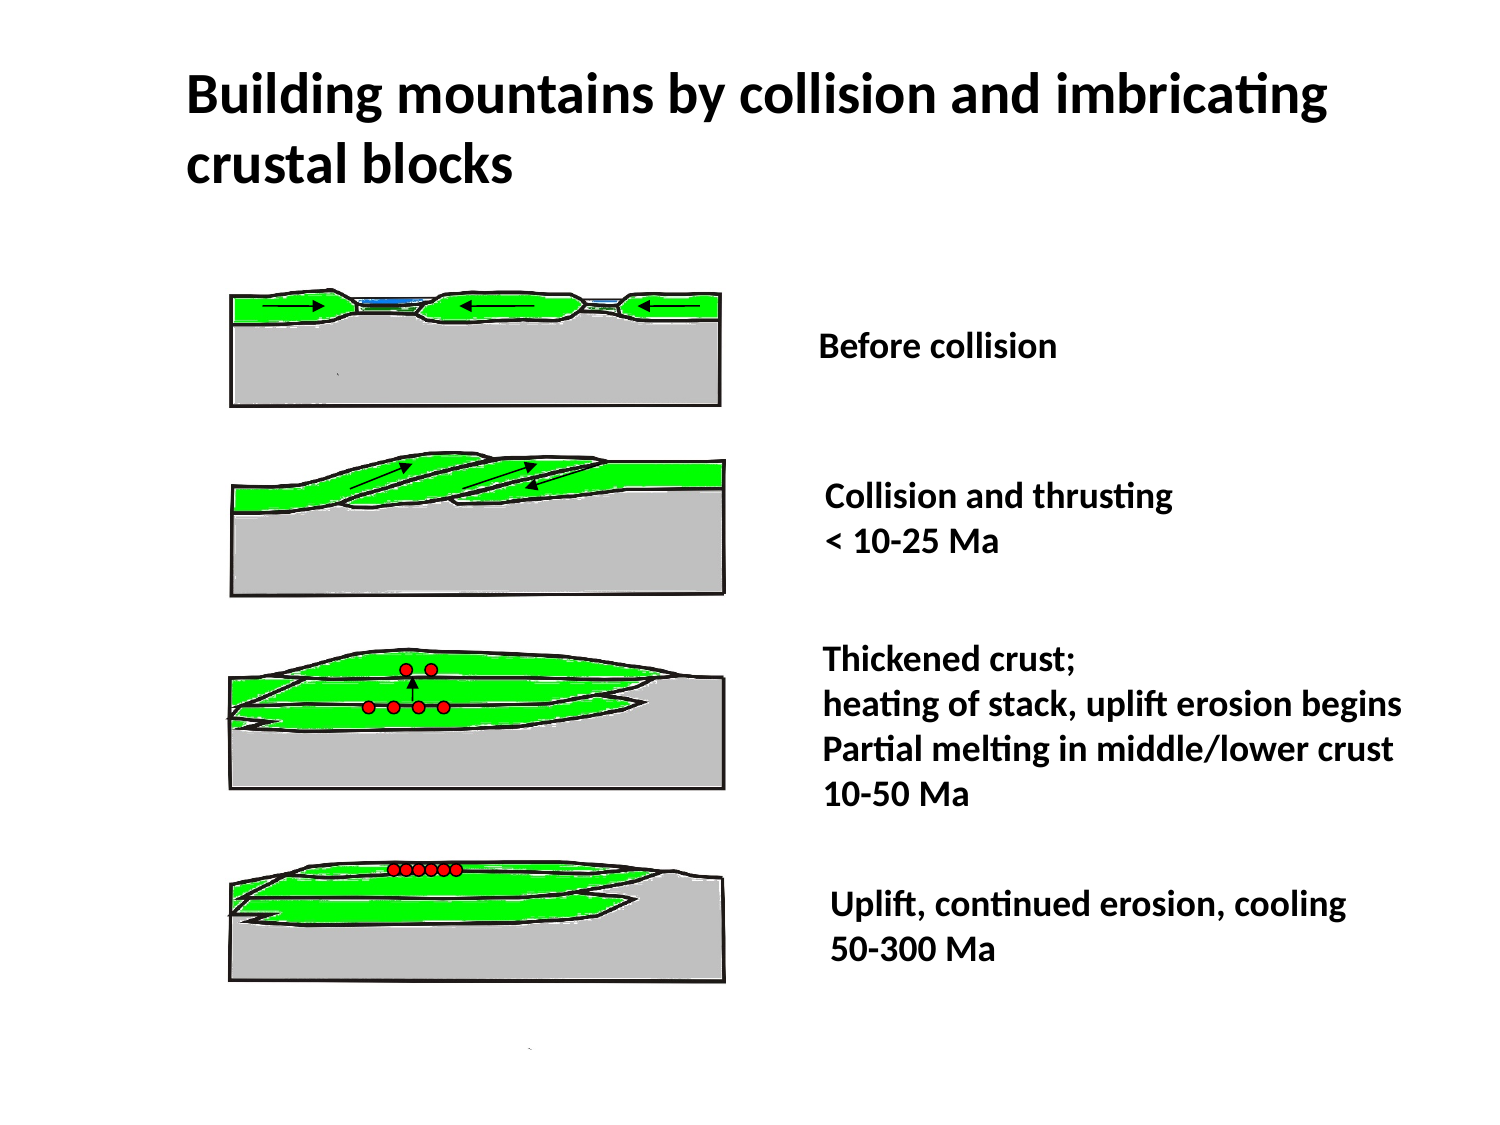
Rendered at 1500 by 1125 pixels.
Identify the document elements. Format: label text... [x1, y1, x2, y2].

text_box Thickened crust; heating of stack, uplift erosion begins Partial melting in middle/lower crust 10-50 Ma [807, 626, 1419, 821]
text_box Building mountains by collision and imbricating crustal blocks [171, 47, 1396, 203]
text_box Uplift, continued erosion, cooling 50-300 Ma [815, 871, 1362, 976]
text_box Collision and thrusting < 10-25 Ma [810, 463, 1189, 569]
text_box Before collision [803, 313, 1074, 374]
picture [224, 288, 726, 1050]
